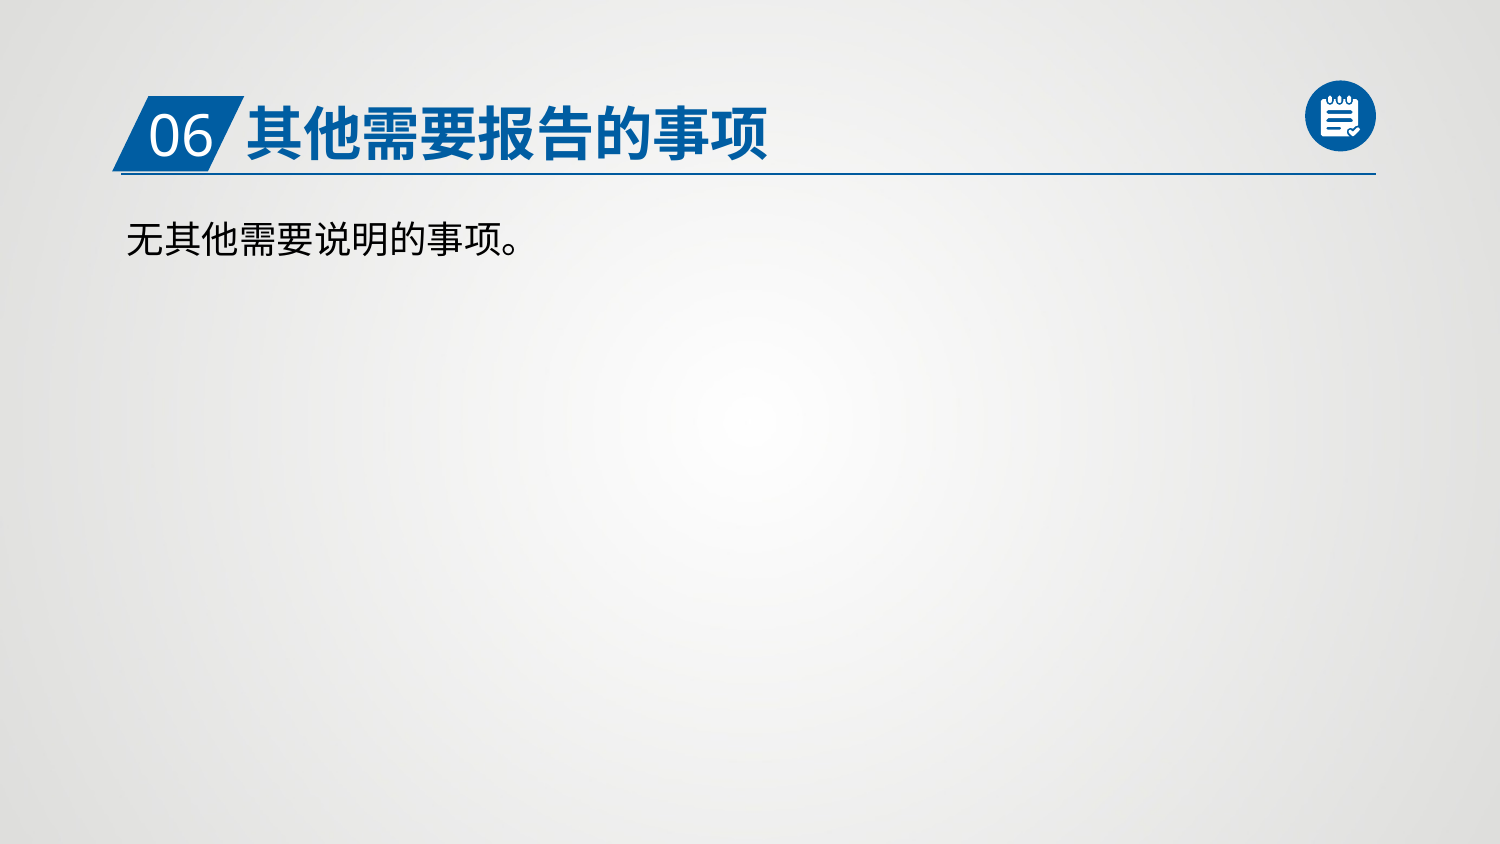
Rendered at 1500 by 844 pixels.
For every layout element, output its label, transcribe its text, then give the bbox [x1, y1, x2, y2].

text_box 无其他需要说明的事项。 [112, 209, 1412, 269]
picture [0, 0, 1500, 844]
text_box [111, 90, 259, 178]
text_box 其他需要报告的事项 [261, 91, 1270, 173]
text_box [1304, 80, 1377, 152]
